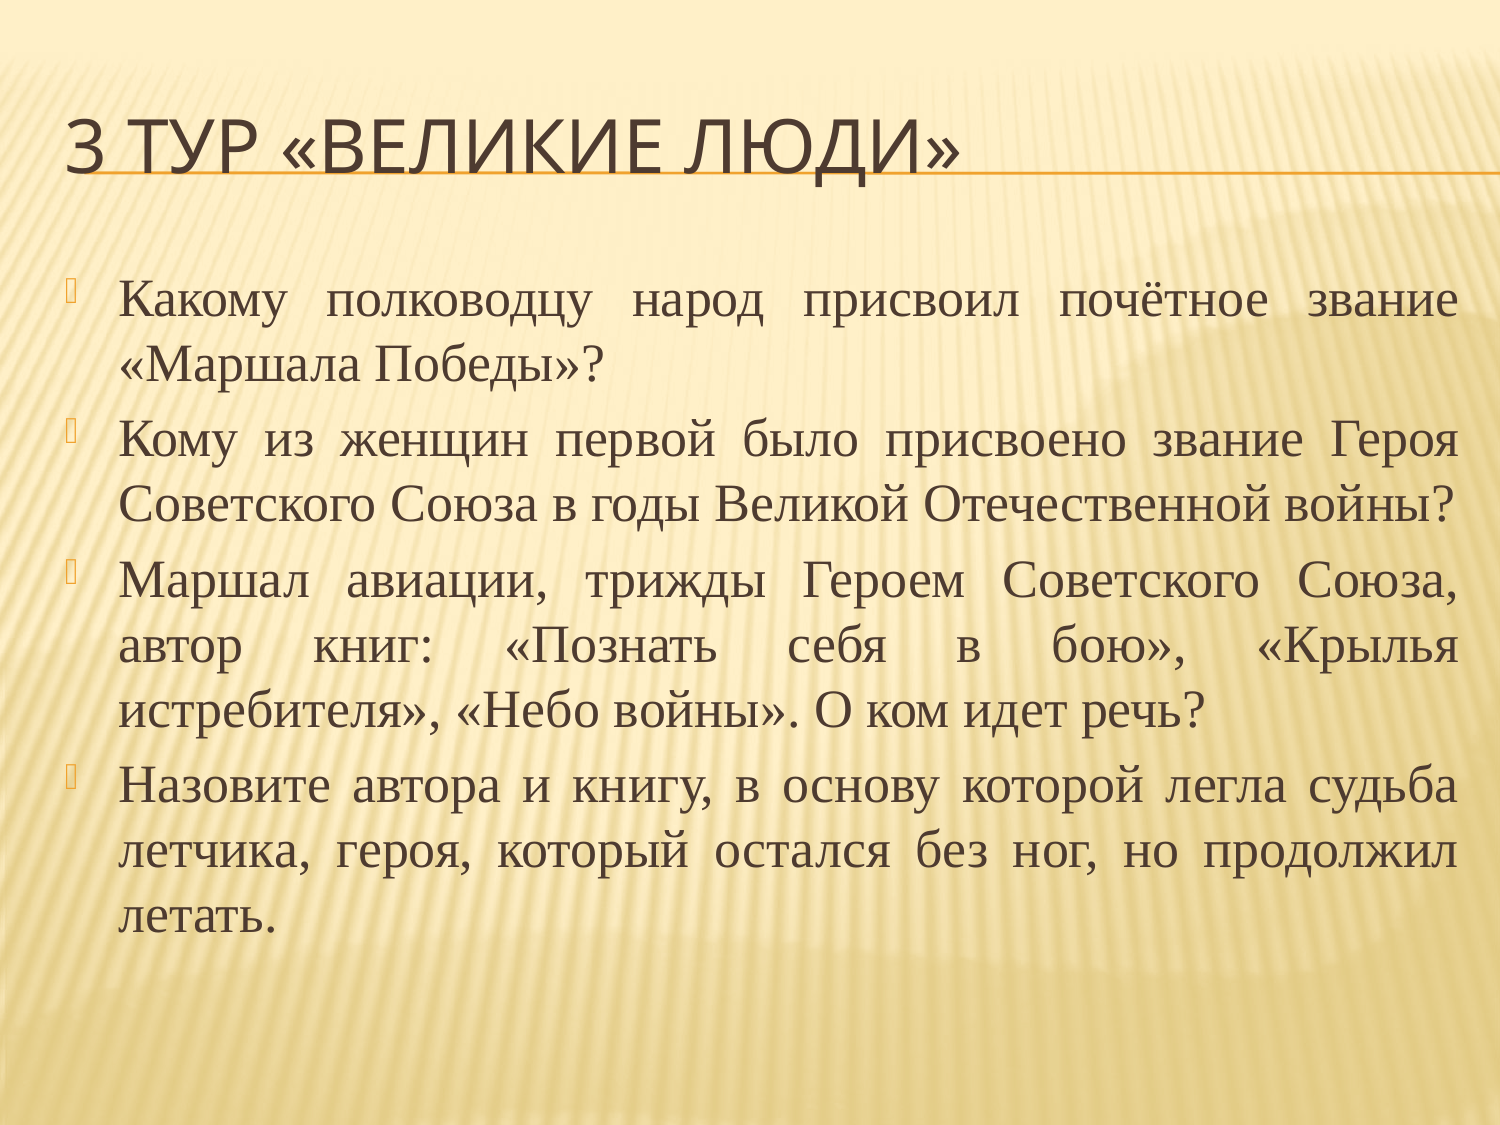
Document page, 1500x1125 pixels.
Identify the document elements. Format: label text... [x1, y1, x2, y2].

list Какому полководцу народ присвоил почётное звание «Маршала Победы»? Кому из женщин первой было присвоено звание Героя Советского Союза в годы Великой Отечественной войны? Маршал авиации, трижды Героем Советского Союза, автор книг: «Познать себя в бою», «Крылья истребителя», «Небо войны». О ком идет речь? Назовите автора и книгу, в основу которой легла судьба летчика, героя, который остался без ног, но продолжил летать. [50, 254, 1475, 998]
title 3 тур «Великие люди» [50, 75, 1475, 213]
